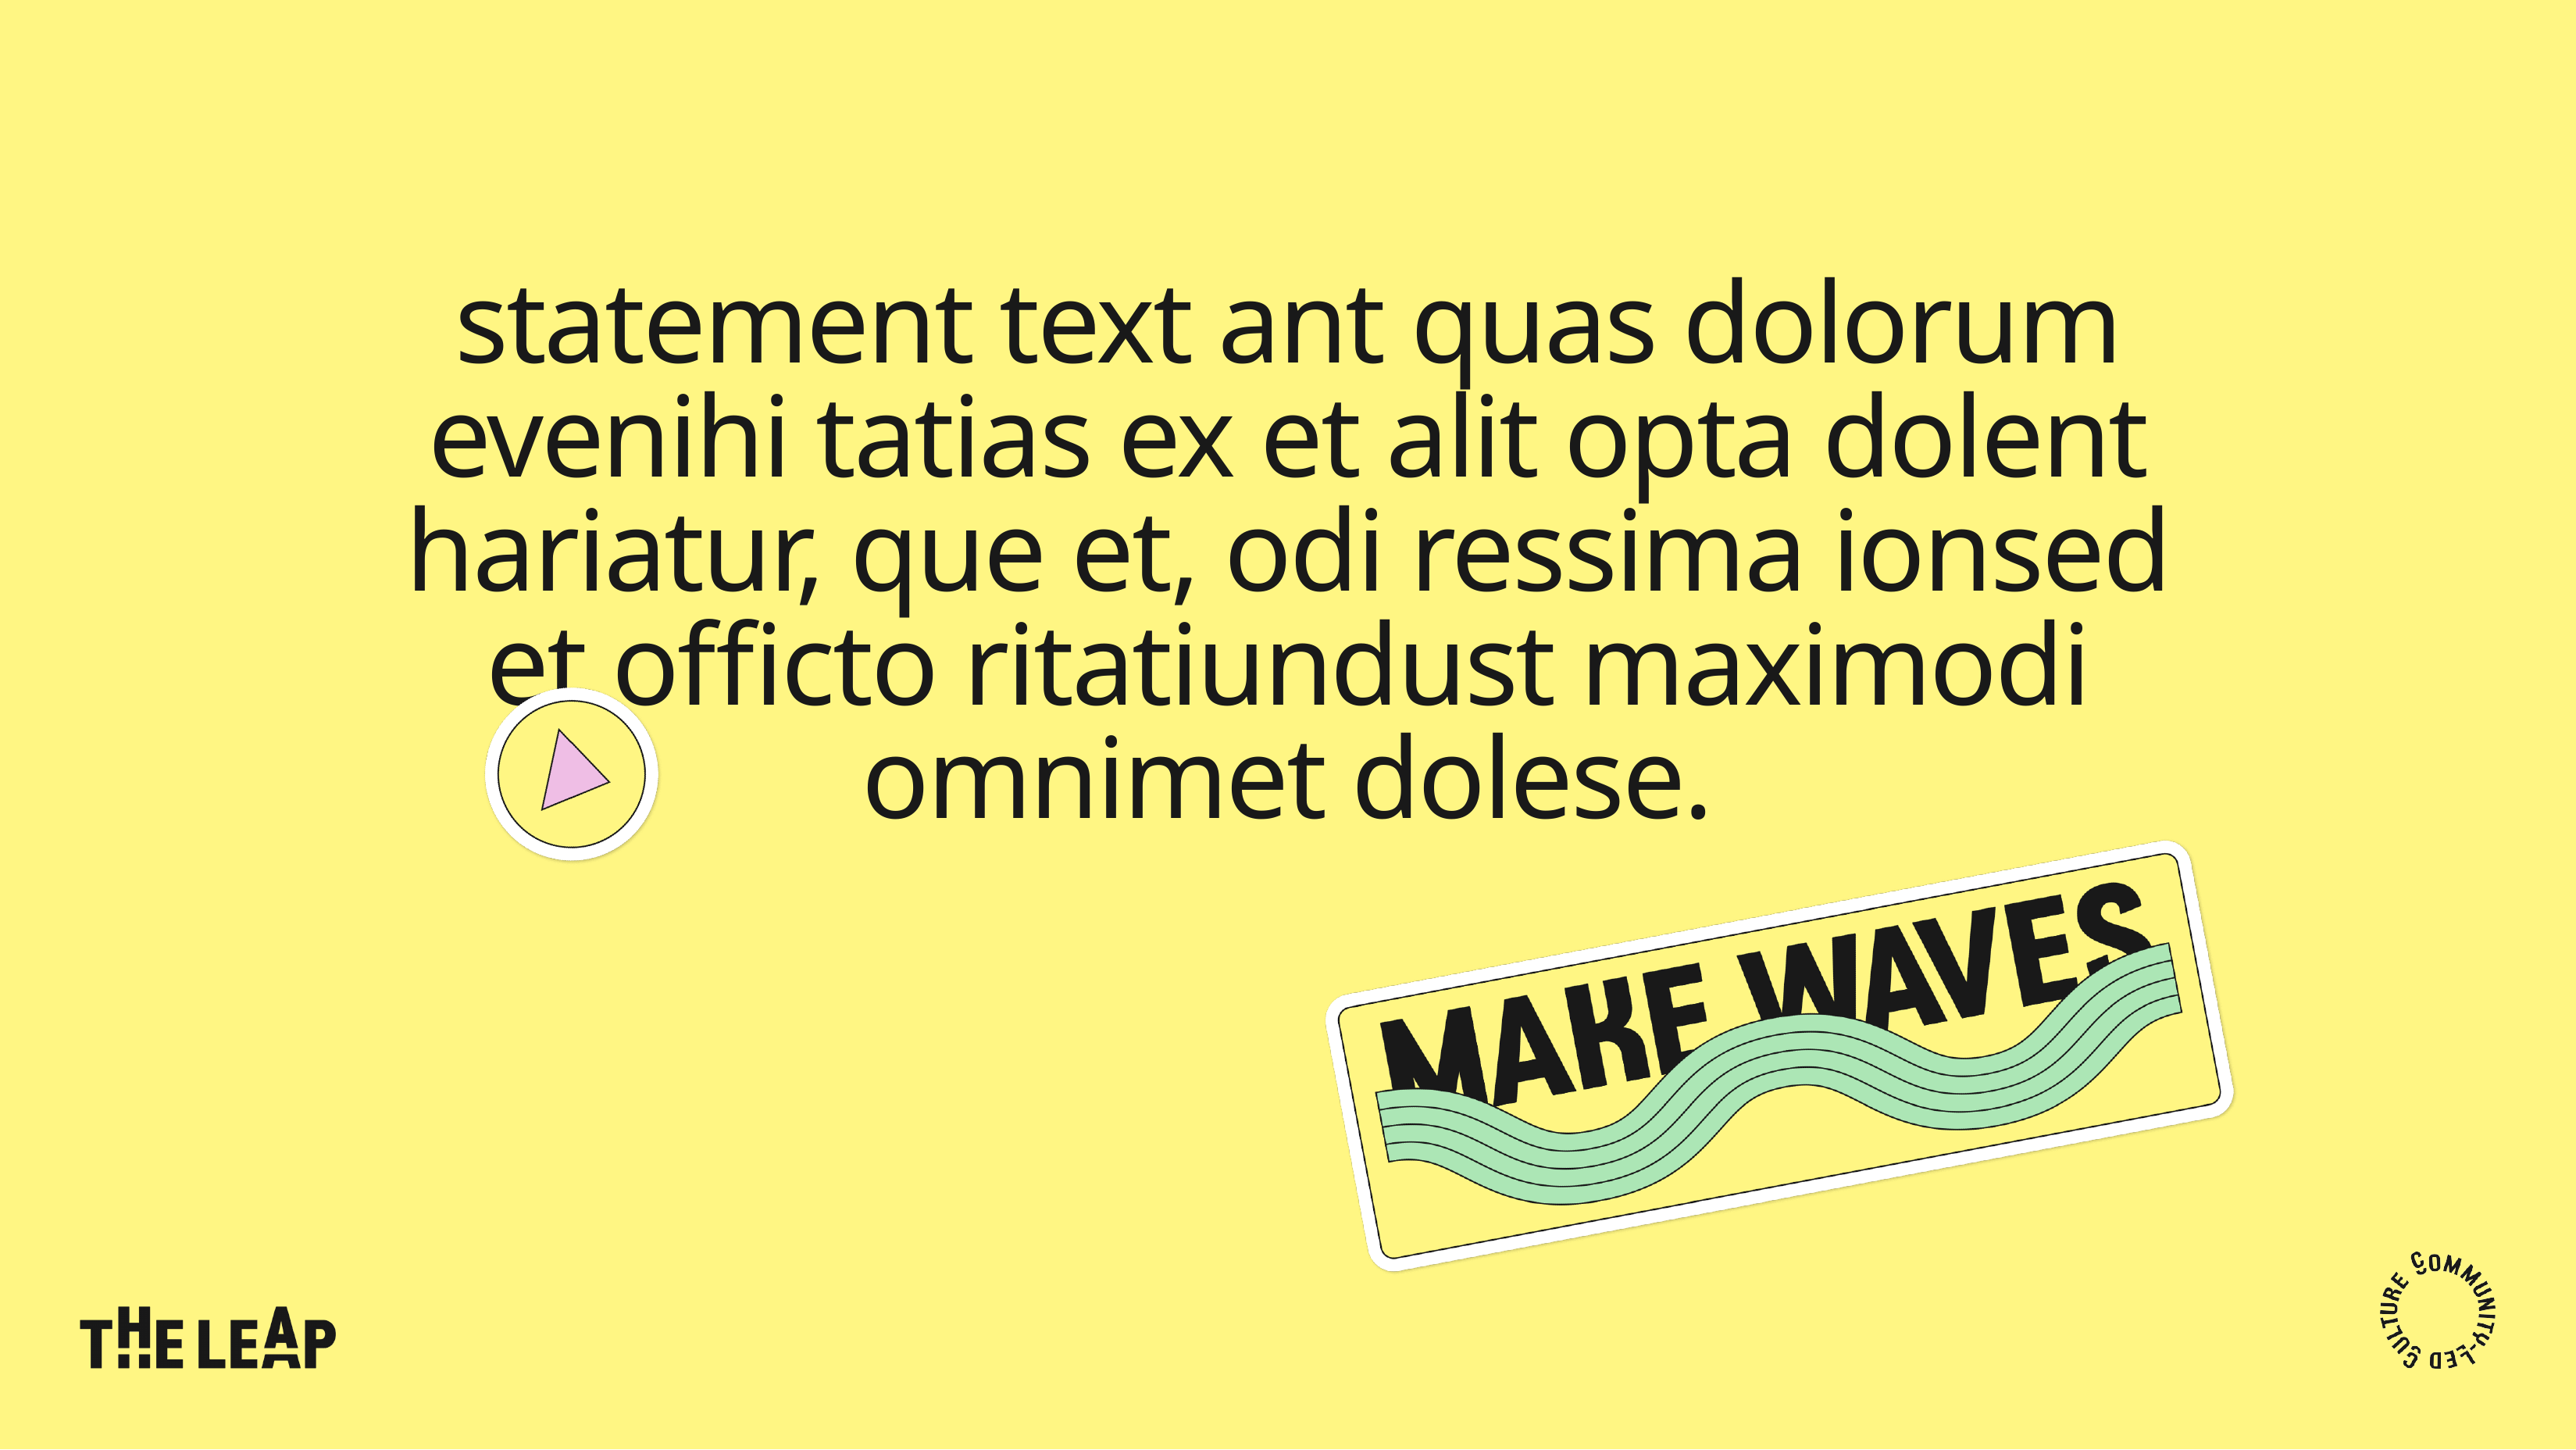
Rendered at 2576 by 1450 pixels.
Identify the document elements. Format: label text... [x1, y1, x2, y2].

picture [1271, 812, 2288, 1300]
picture [2380, 1252, 2496, 1370]
text_box statement text ant quas dolorum evenihi tatias ex et alit opta dolent hariatur, que et, odi ressima ionsed et officto ritatiundust maximodi omnimet dolese. [362, 247, 2214, 841]
picture [457, 660, 686, 888]
picture [31, 1264, 384, 1411]
